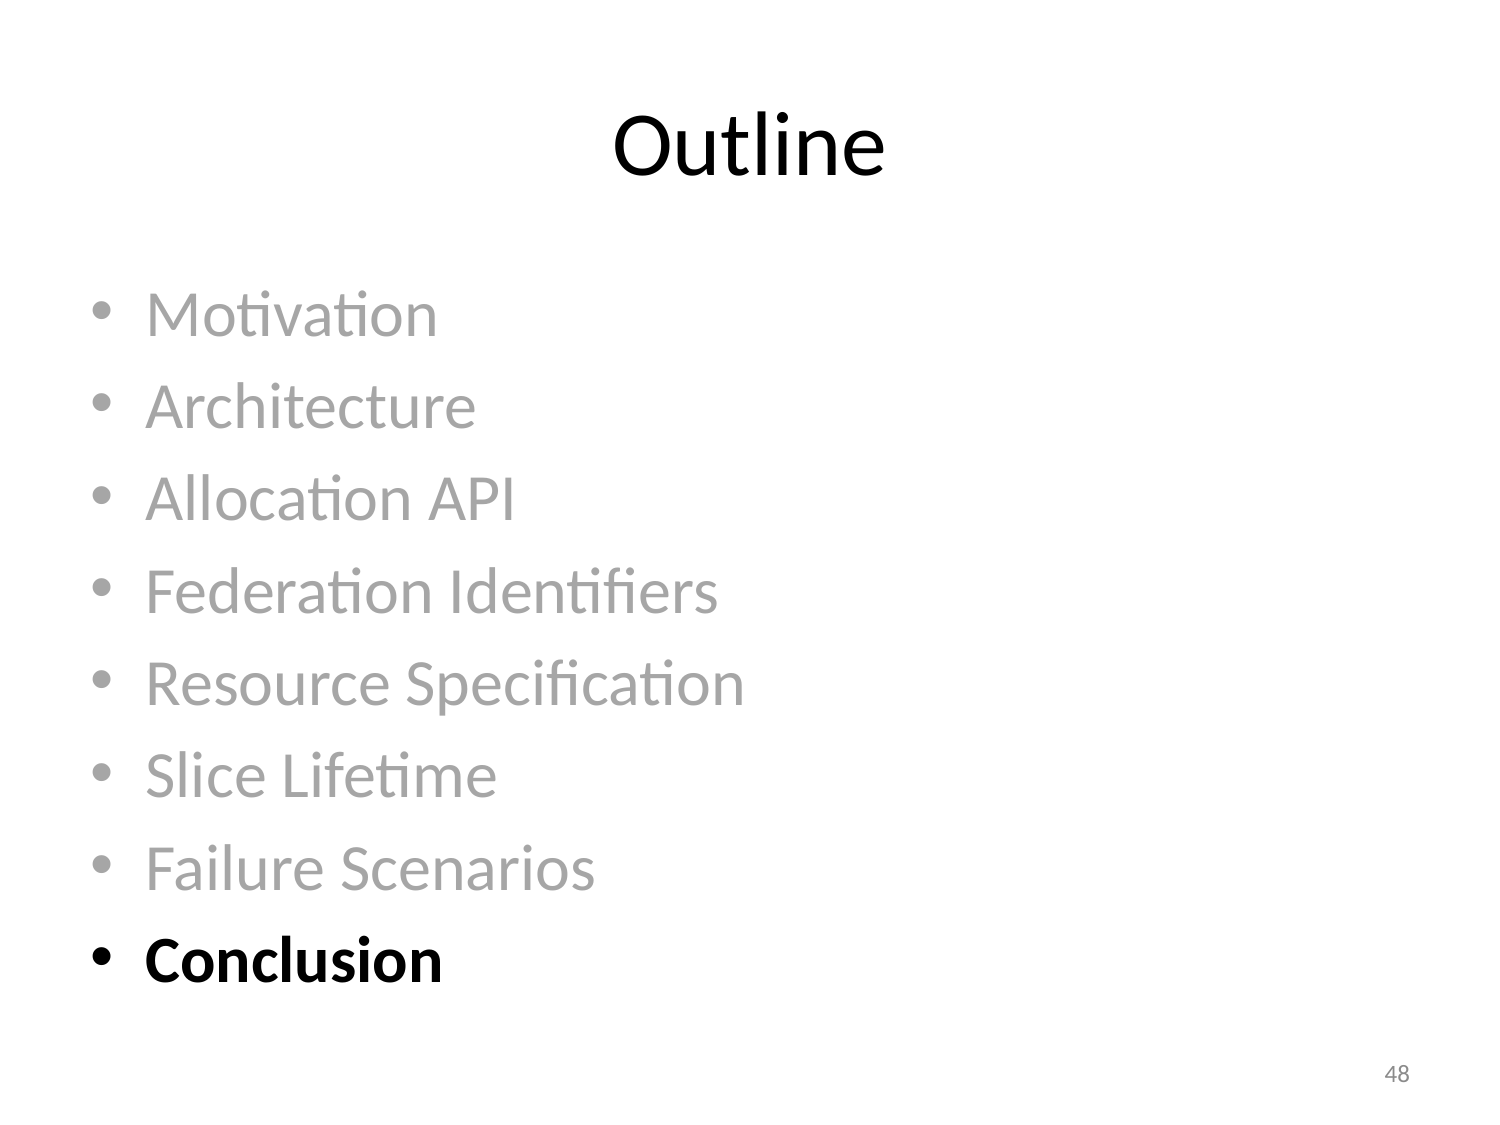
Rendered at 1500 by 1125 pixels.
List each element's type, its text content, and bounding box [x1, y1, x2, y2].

list Motivation Architecture Allocation API Federation Identifiers Resource Specification Slice Lifetime Failure Scenarios Conclusion [75, 262, 1425, 1005]
title Outline [75, 45, 1425, 233]
slide_number 48 [1074, 1042, 1425, 1103]
